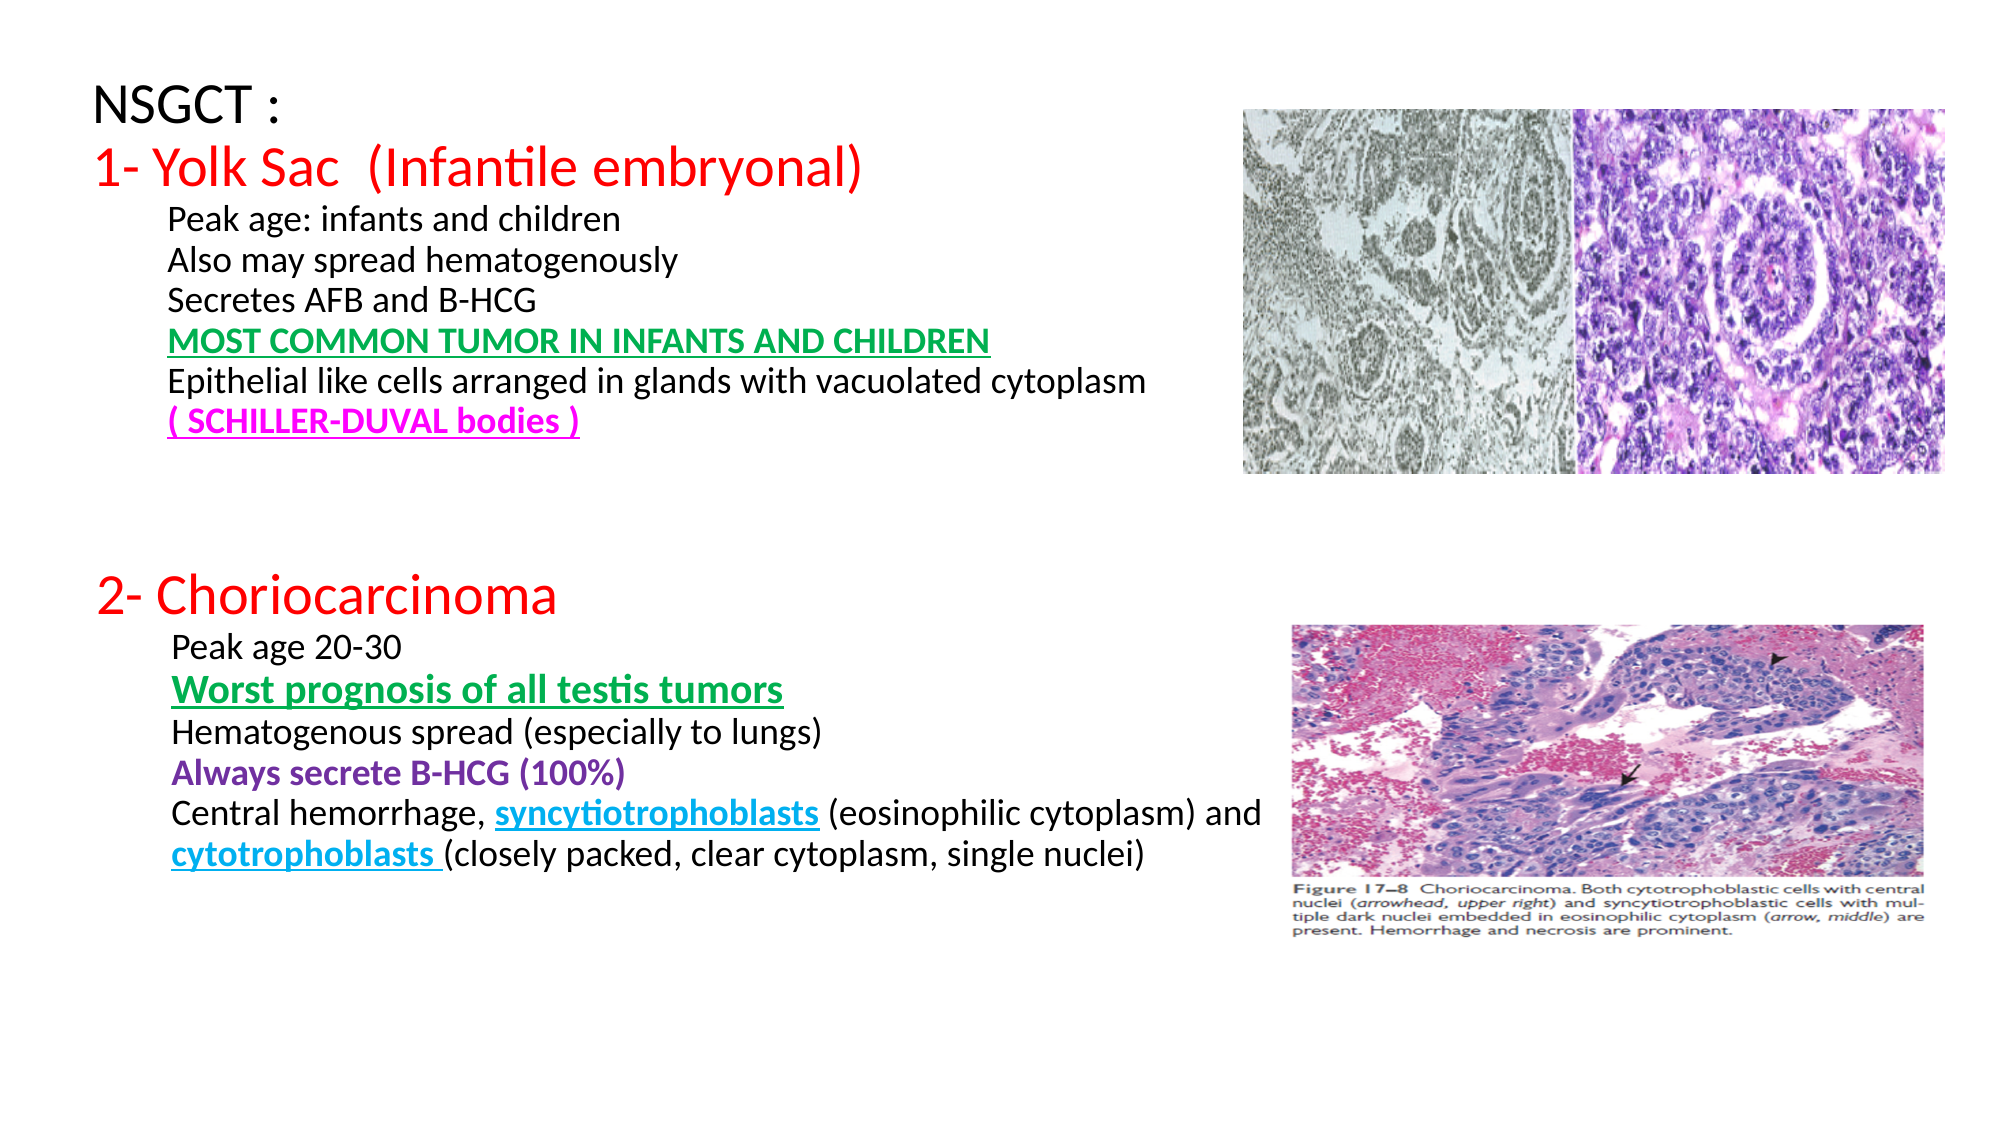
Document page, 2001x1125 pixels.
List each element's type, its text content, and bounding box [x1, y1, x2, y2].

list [1243, 109, 1945, 474]
picture [1290, 622, 1945, 985]
text_box NSGCT : 1- Yolk Sac (Infantile embryonal) Peak age: infants and children Also may spread hematogenously Secretes AFB and B-HCG MOST COMMON TUMOR IN INFANTS AND CHILDREN Epithelial like cells arranged in glands with vacuolated cytoplasm ( SCHILLER-DUVAL bodies ) [77, 66, 1503, 450]
text_box 2- Choriocarcinoma Peak age 20-30 Worst prognosis of all testis tumors Hematogenous spread (especially to lungs) Always secrete B-HCG (100%) Central hemorrhage, syncytiotrophoblasts (eosinophilic cytoplasm) and cytotrophoblasts (closely packed, clear cytoplasm, single nuclei) [81, 556, 1391, 922]
